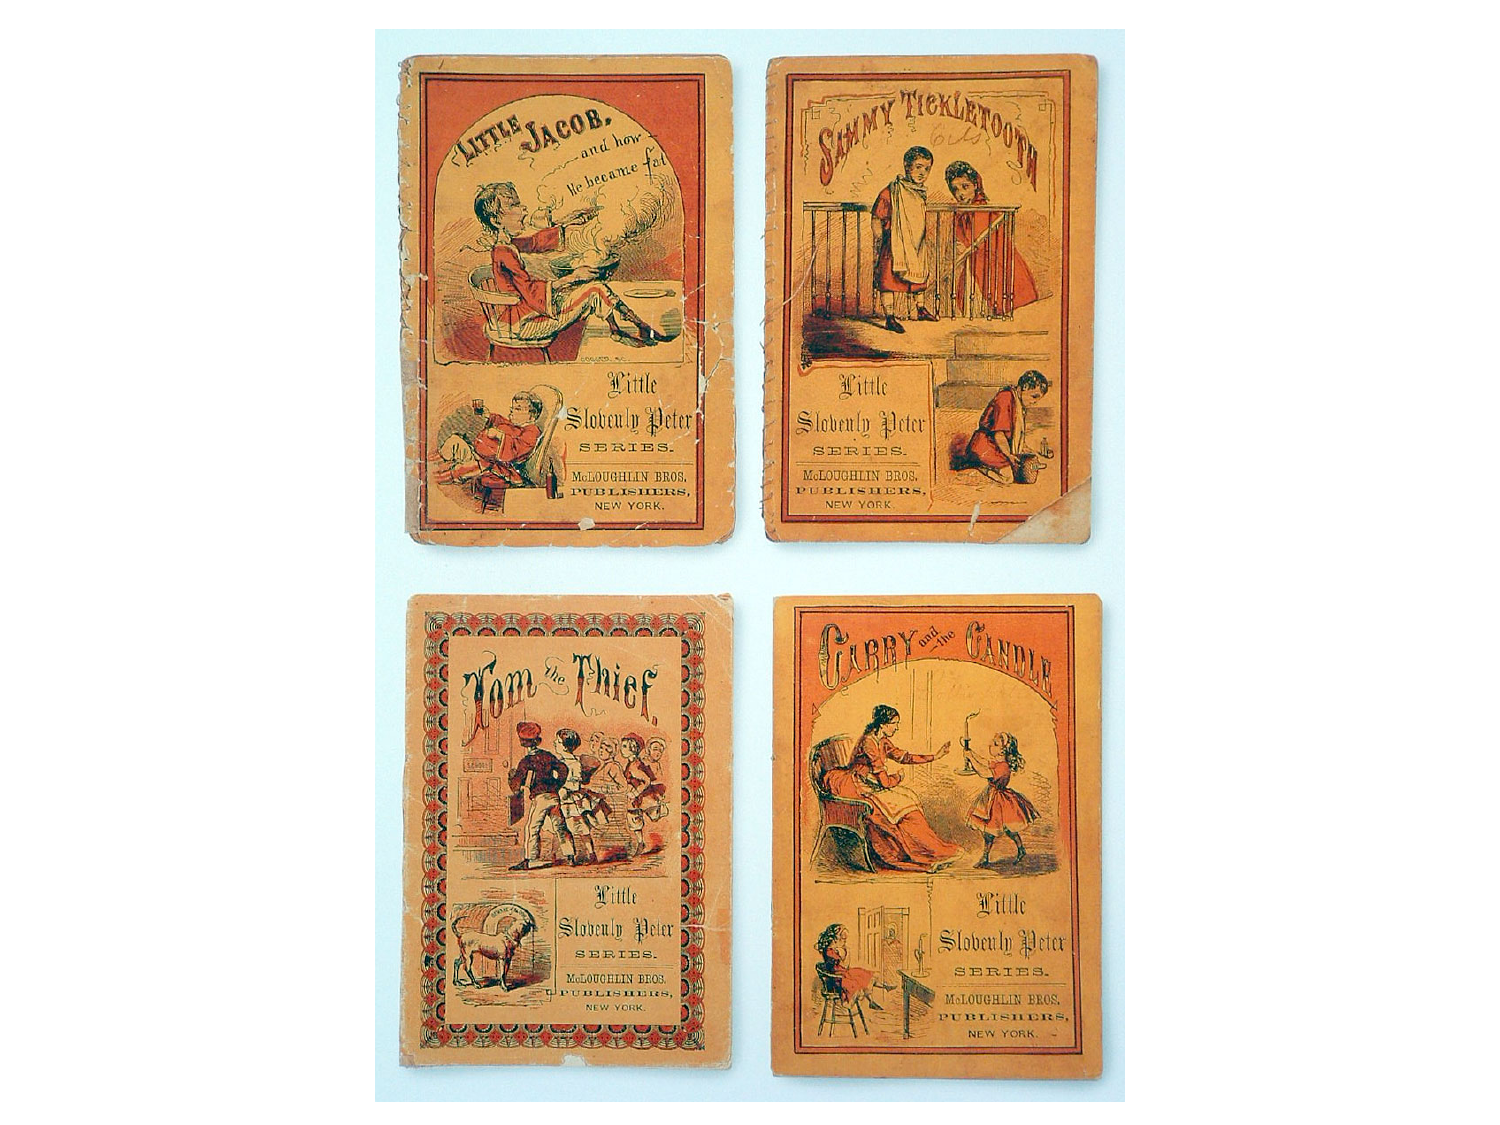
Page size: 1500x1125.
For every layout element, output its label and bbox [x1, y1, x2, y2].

list [374, 29, 1126, 1102]
